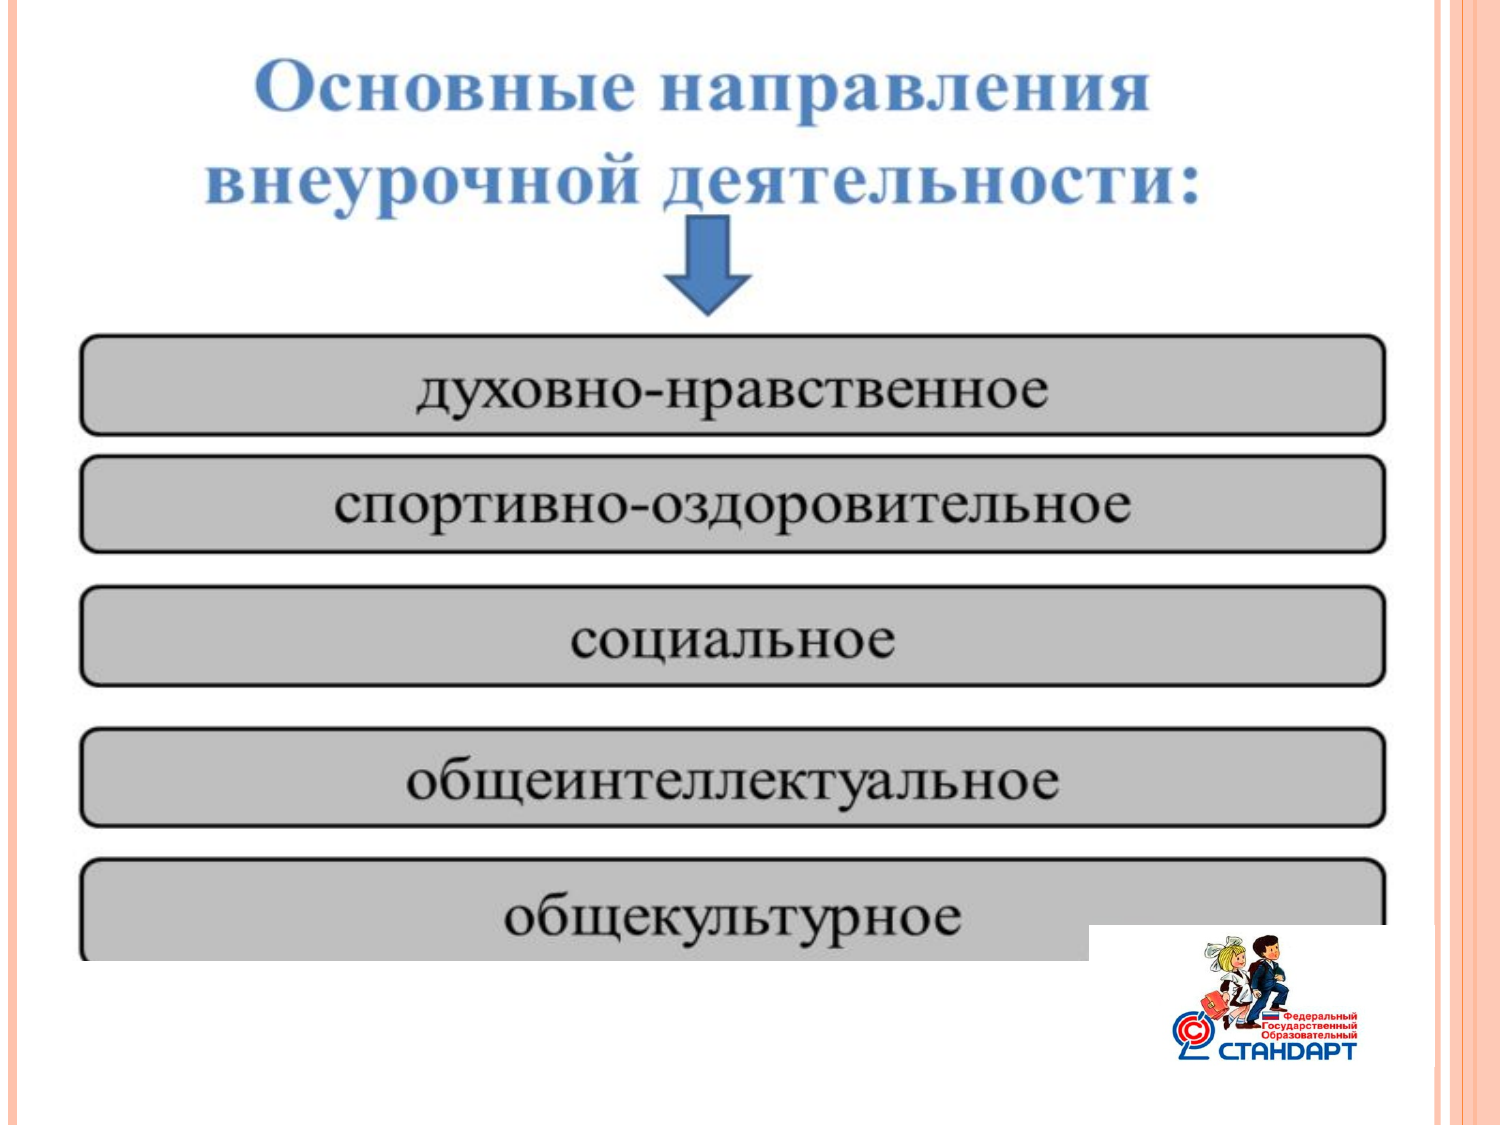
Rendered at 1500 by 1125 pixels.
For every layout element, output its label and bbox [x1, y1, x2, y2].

picture [46, 0, 1435, 1067]
